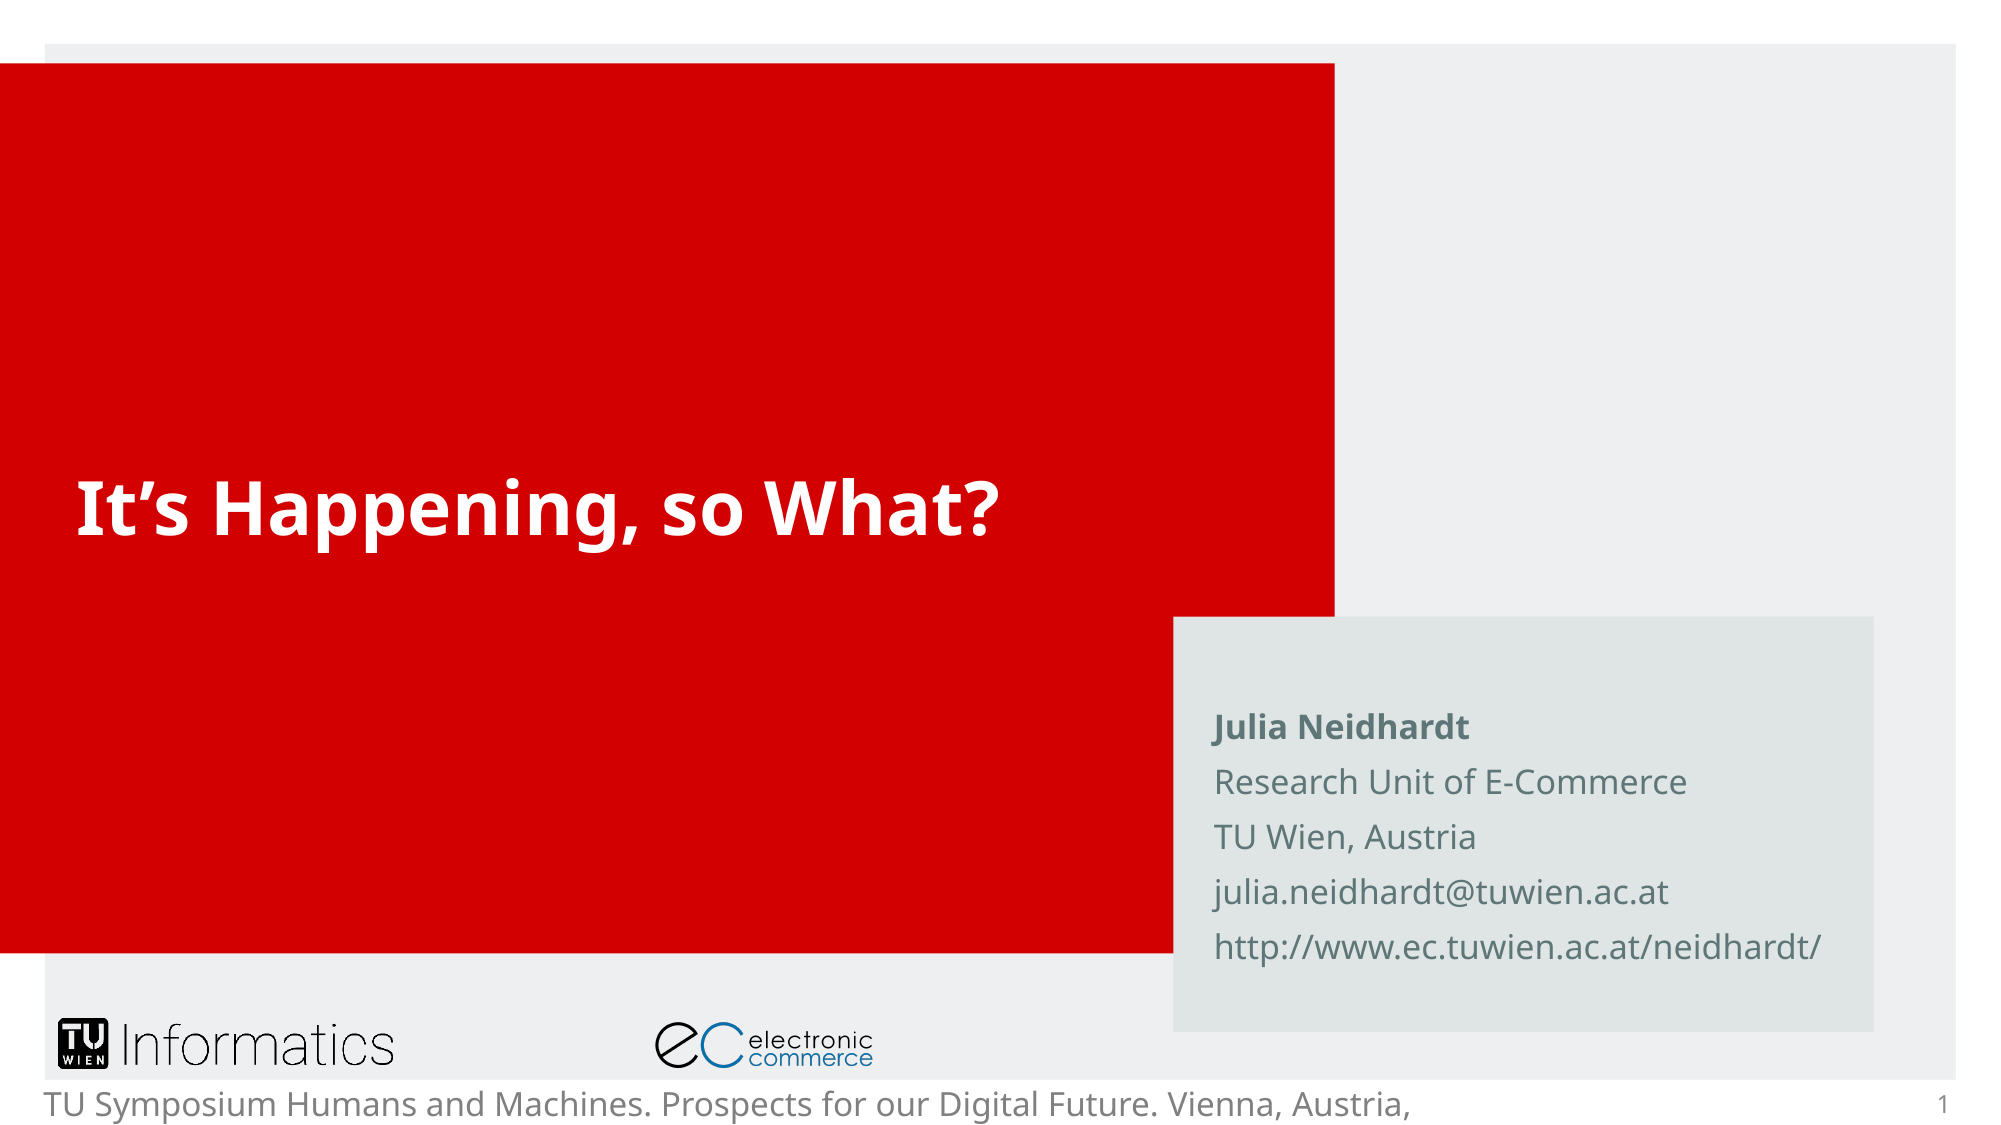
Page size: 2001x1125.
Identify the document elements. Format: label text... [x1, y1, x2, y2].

list Julia Neidhardt Research Unit of E-Commerce TU Wien, Austria julia.neidhardt@tuwien.ac.at http://www.ec.tuwien.ac.at/neidhardt/ [1198, 643, 1845, 1009]
list It’s Happening, so What? [58, 132, 1141, 892]
picture [0, 0, 2001, 1125]
